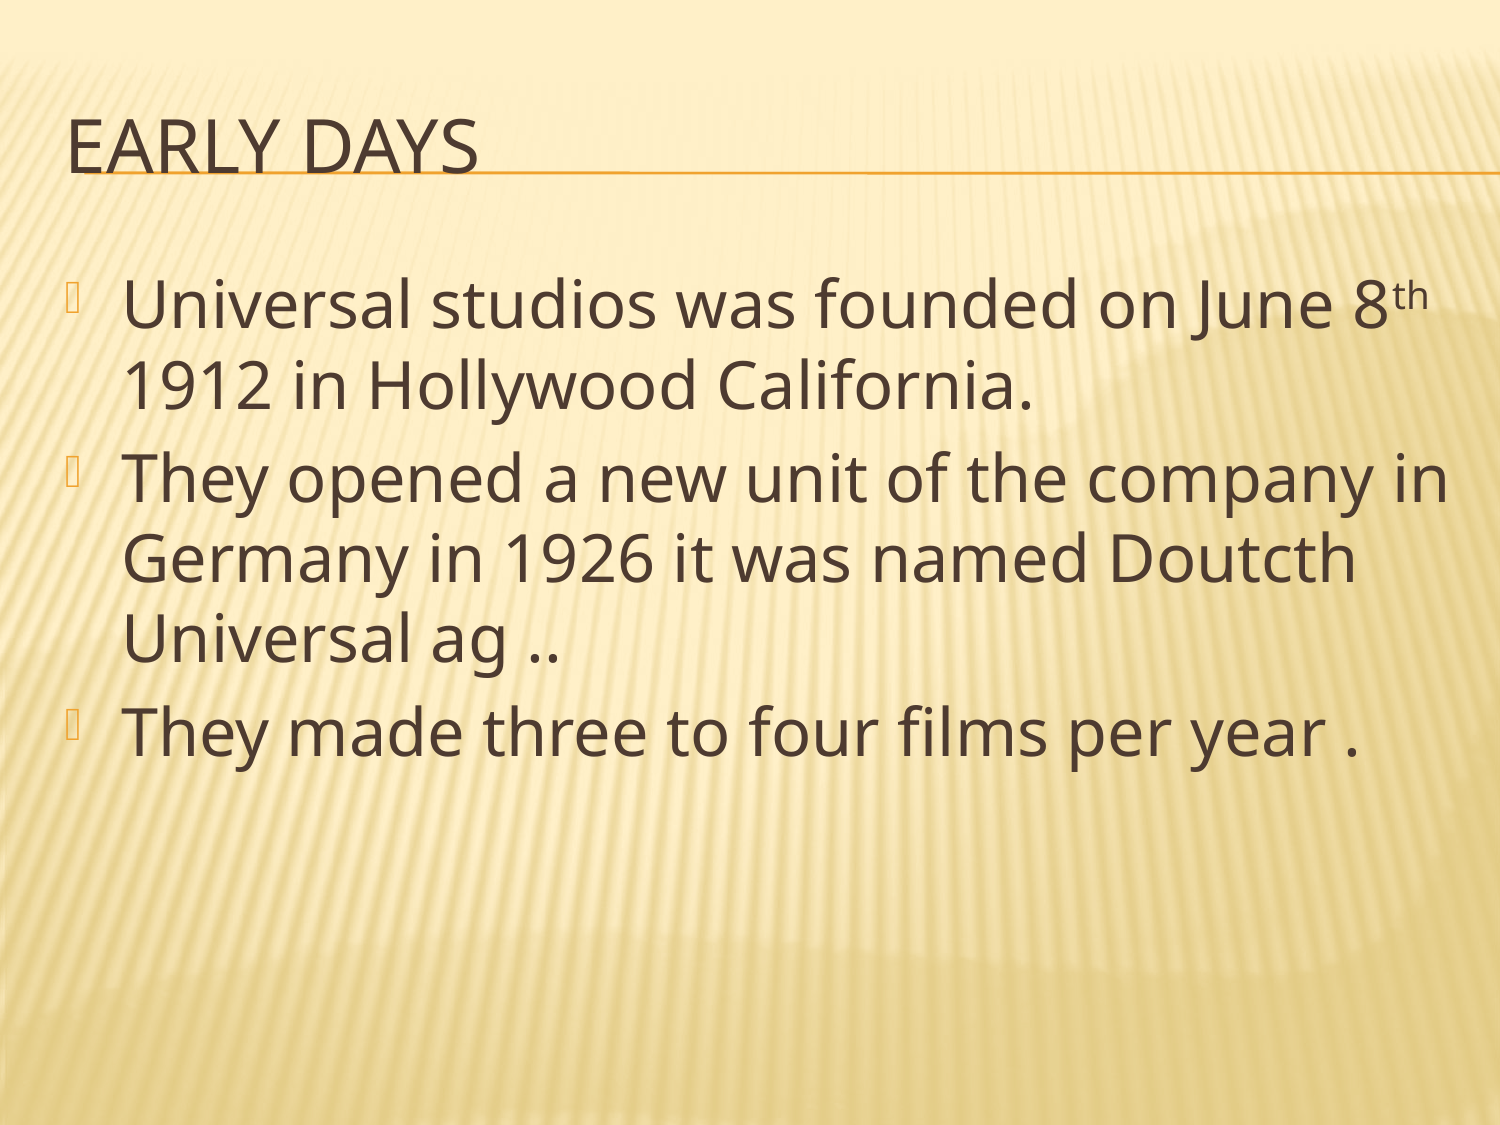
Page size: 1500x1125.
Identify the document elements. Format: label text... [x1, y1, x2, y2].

title EARLY DAYS [50, 75, 1475, 213]
list Universal studios was founded on June 8th 1912 in Hollywood California. They opened a new unit of the company in Germany in 1926 it was named Doutcth Universal ag .. They made three to four films per year . [50, 254, 1475, 998]
